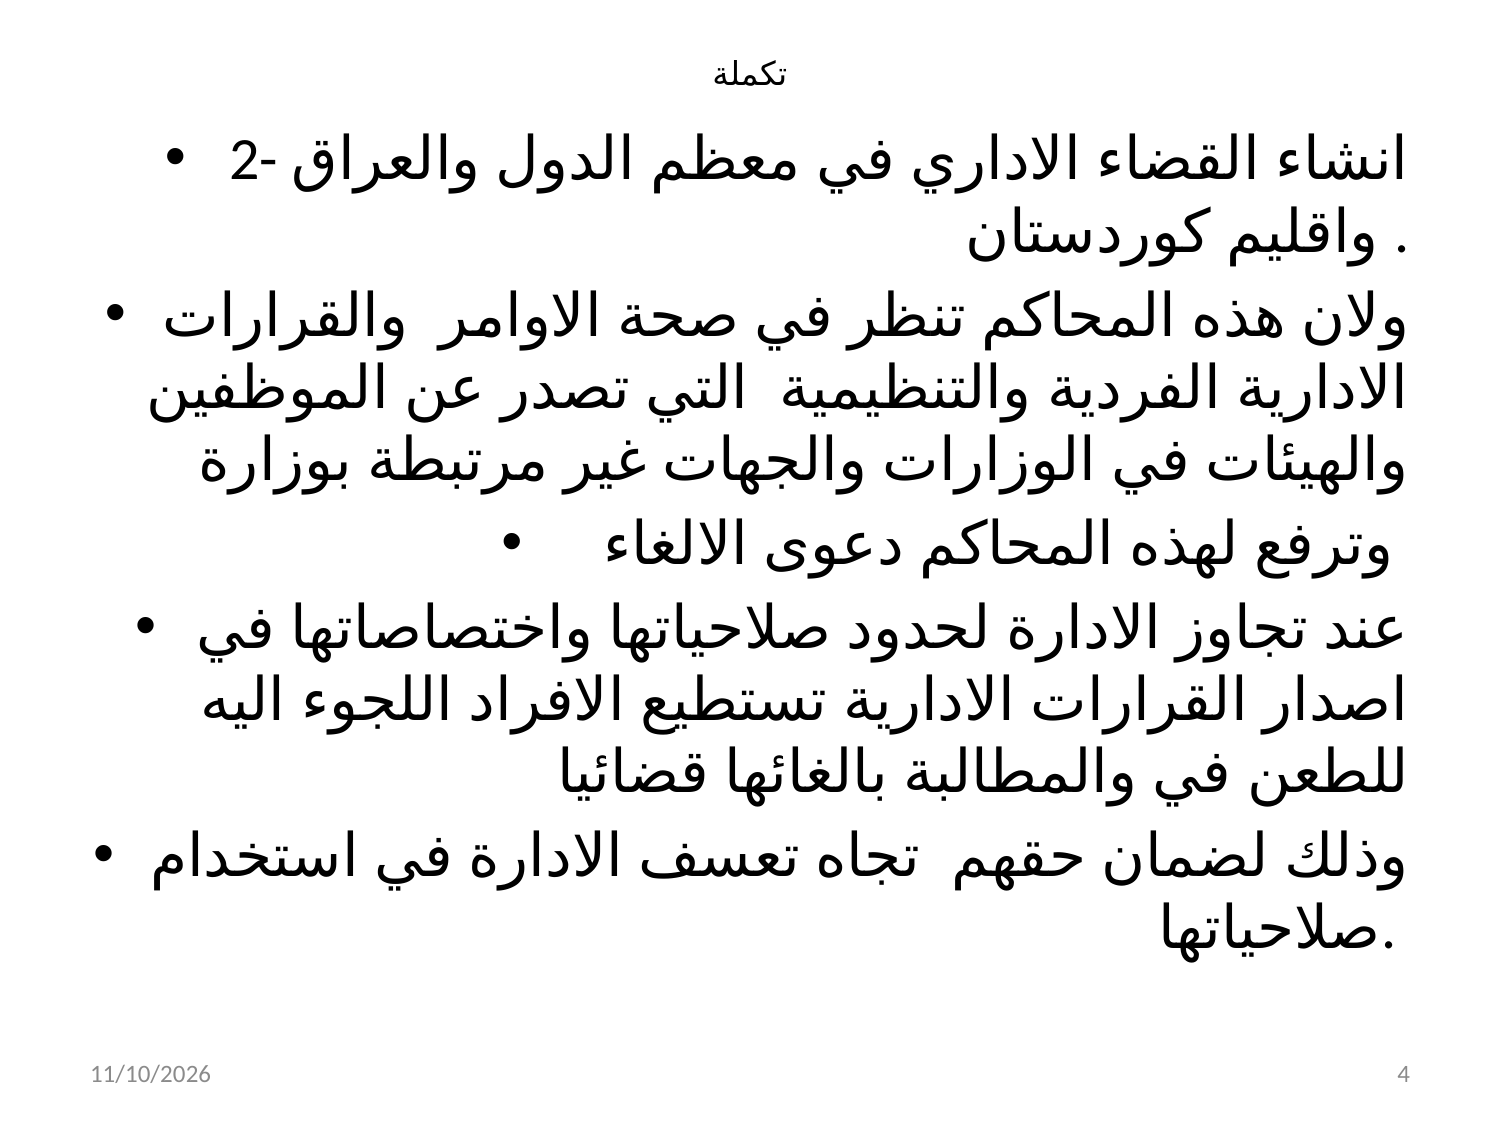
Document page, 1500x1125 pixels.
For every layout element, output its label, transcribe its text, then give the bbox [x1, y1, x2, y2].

slide_number 4 [1074, 1042, 1425, 1103]
list 2- انشاء القضاء الاداري في معظم الدول والعراق واقليم كوردستان . ولان هذه المحاكم تنظر في صحة الاوامر والقرارات الادارية الفردية والتنظيمية التي تصدر عن الموظفين والهيئات في الوزارات والجهات غير مرتبطة بوزارة وترفع لهذه المحاكم دعوى الالغاء عند تجاوز الادارة لحدود صلاحياتها واختصاصاتها في اصدار القرارات الادارية تستطيع الافراد اللجوء اليه للطعن في والمطالبة بالغائها قضائيا وذلك لضمان حقهم تجاه تعسف الادارة في استخدام صلاحياتها. [75, 112, 1425, 1005]
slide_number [75, 1042, 425, 1103]
title تكملة [75, 45, 1425, 100]
